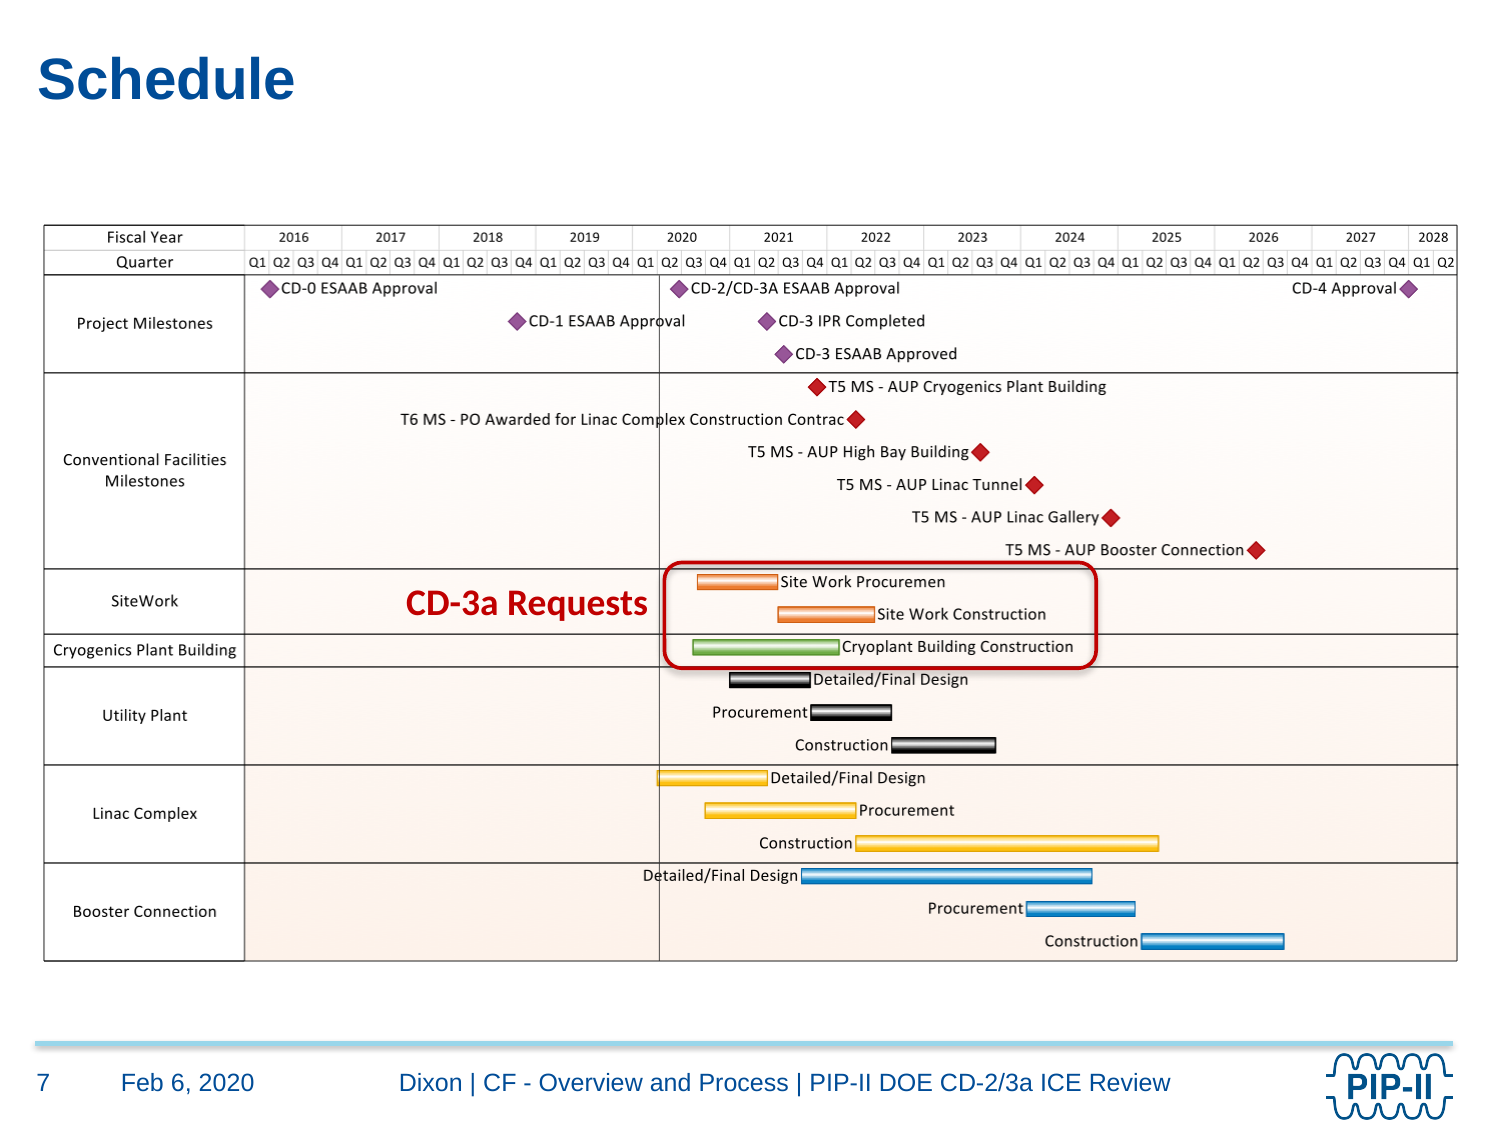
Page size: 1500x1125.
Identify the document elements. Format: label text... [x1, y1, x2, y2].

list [37, 214, 1461, 971]
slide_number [120, 1066, 276, 1107]
picture [1326, 1053, 1453, 1120]
title Schedule [37, 41, 1463, 112]
slide_number 7 [36, 1066, 105, 1106]
footer Dixon | CF - Overview and Process | PIP-II DOE CD-2/3a ICE Review [293, 1066, 1279, 1107]
